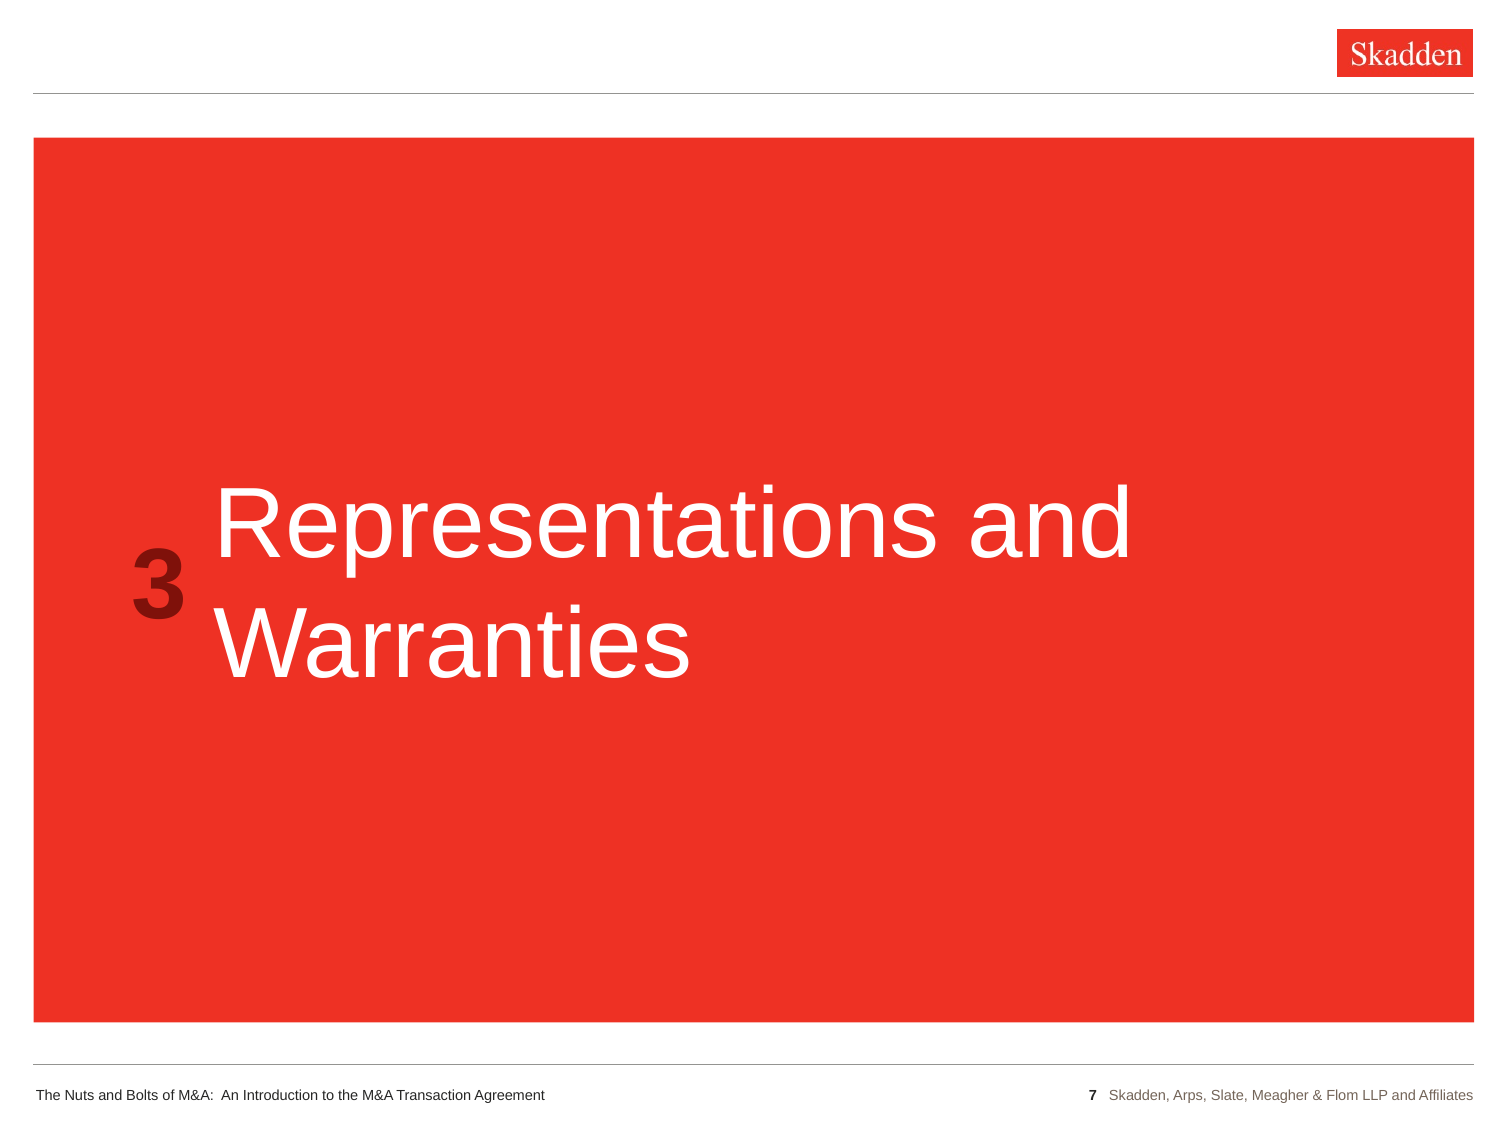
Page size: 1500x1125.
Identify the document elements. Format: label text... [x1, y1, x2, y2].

title Representations and Warranties [213, 147, 1464, 1008]
picture [1337, 29, 1473, 77]
list 3 [70, 521, 188, 636]
